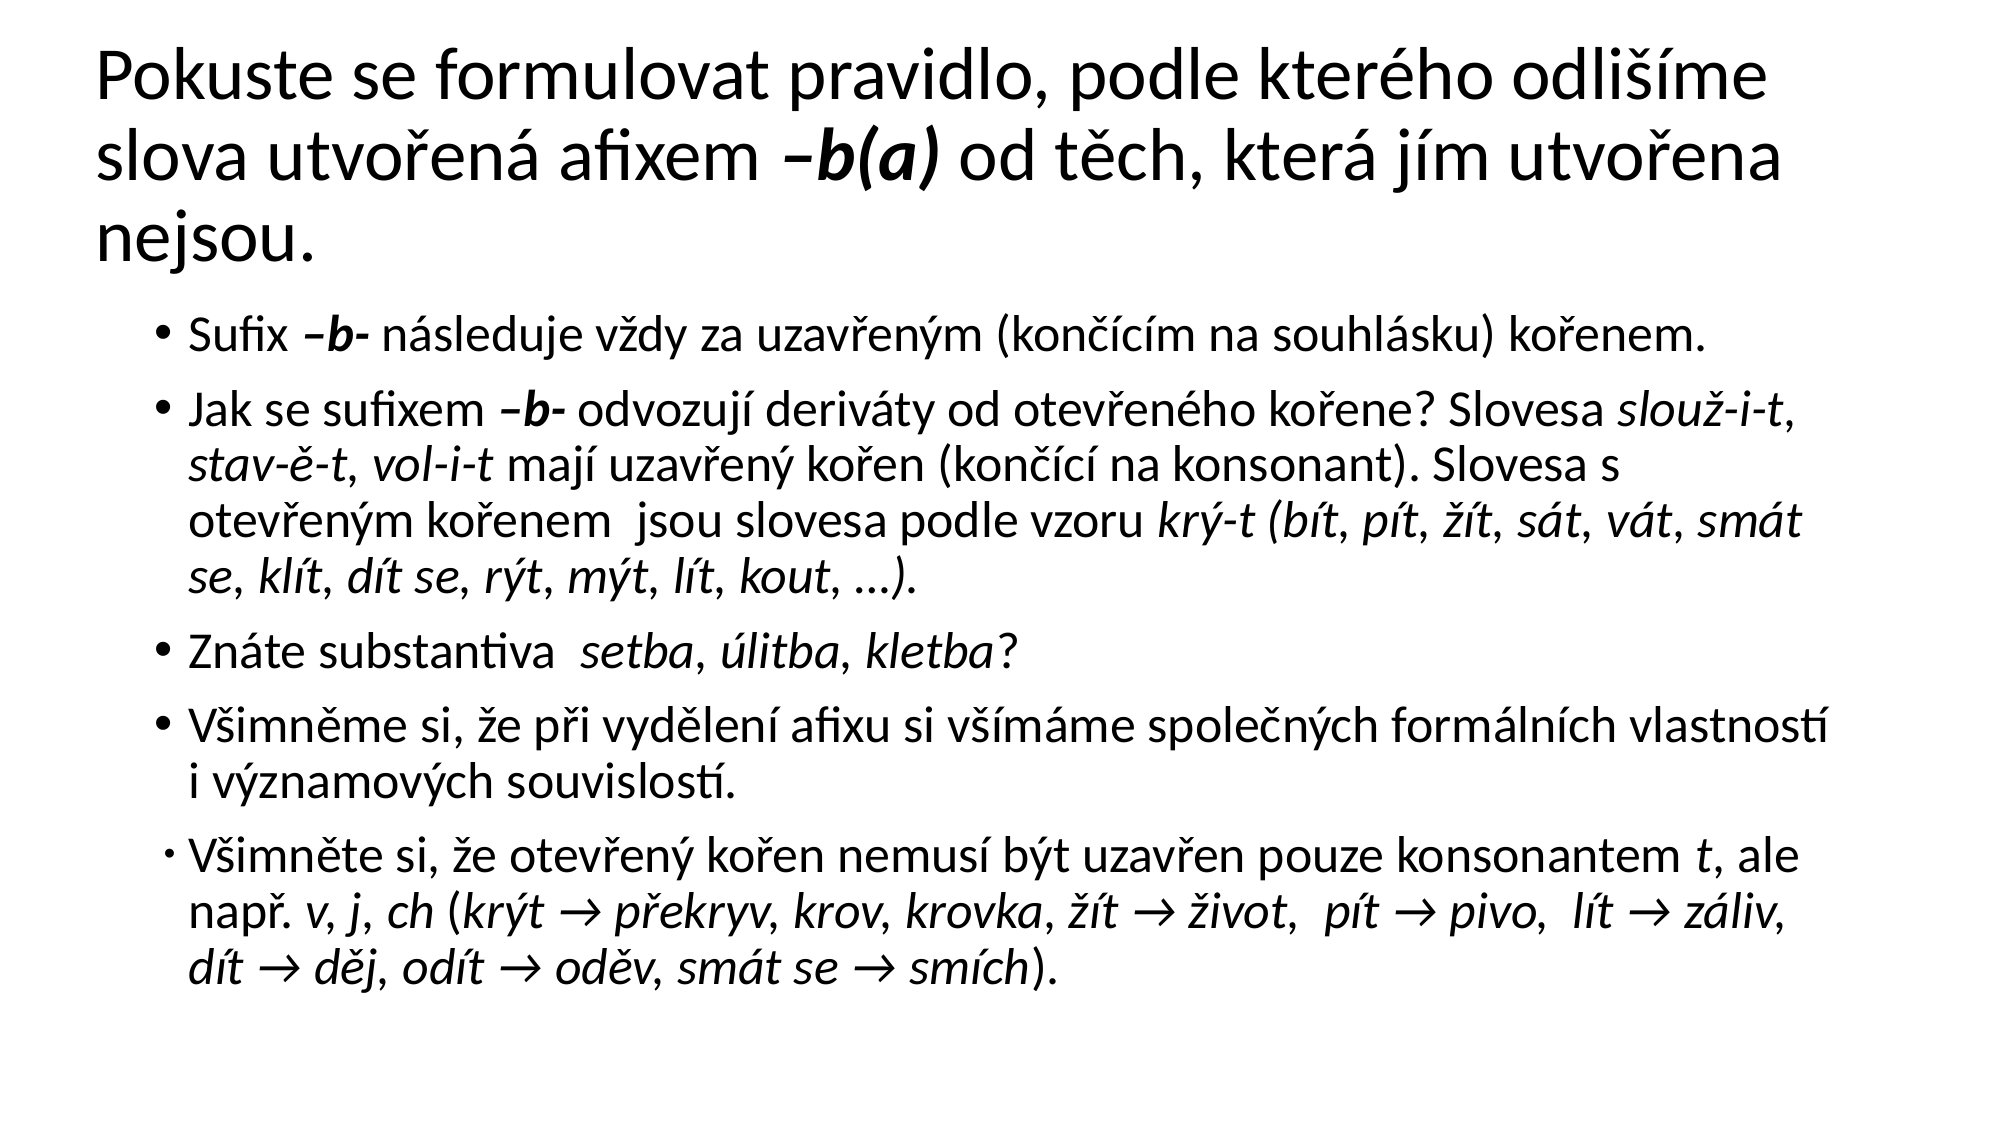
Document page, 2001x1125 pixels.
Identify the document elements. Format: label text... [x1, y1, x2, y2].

title Pokuste se formulovat pravidlo, podle kterého odlišíme slova utvořená afixem –b(a) od těch, která jím utvořena nejsou. [80, 47, 1806, 266]
list Sufix –b- následuje vždy za uzavřeným (končícím na souhlásku) kořenem. Jak se sufixem –b- odvozují deriváty od otevřeného kořene? Slovesa slouž-i-t, stav-ě-t, vol-i-t mají uzavřený kořen (končící na konsonant). Slovesa s otevřeným kořenem jsou slovesa podle vzoru krý-t (bít, pít, žít, sát, vát, smát se, klít, dít se, rýt, mýt, lít, kout, …). Znáte substantiva setba, úlitba, kletba? Všimněme si, že při vydělení afixu si všímáme společných formálních vlastností i významových souvislostí. Všimněte si, že otevřený kořen nemusí být uzavřen pouze konsonantem t, ale např. v, j, ch (krýt → překryv, krov, krovka, žít → život, pít → pivo, lít → záliv, dít → děj, odít → oděv, smát se → smích). [137, 299, 1863, 1014]
